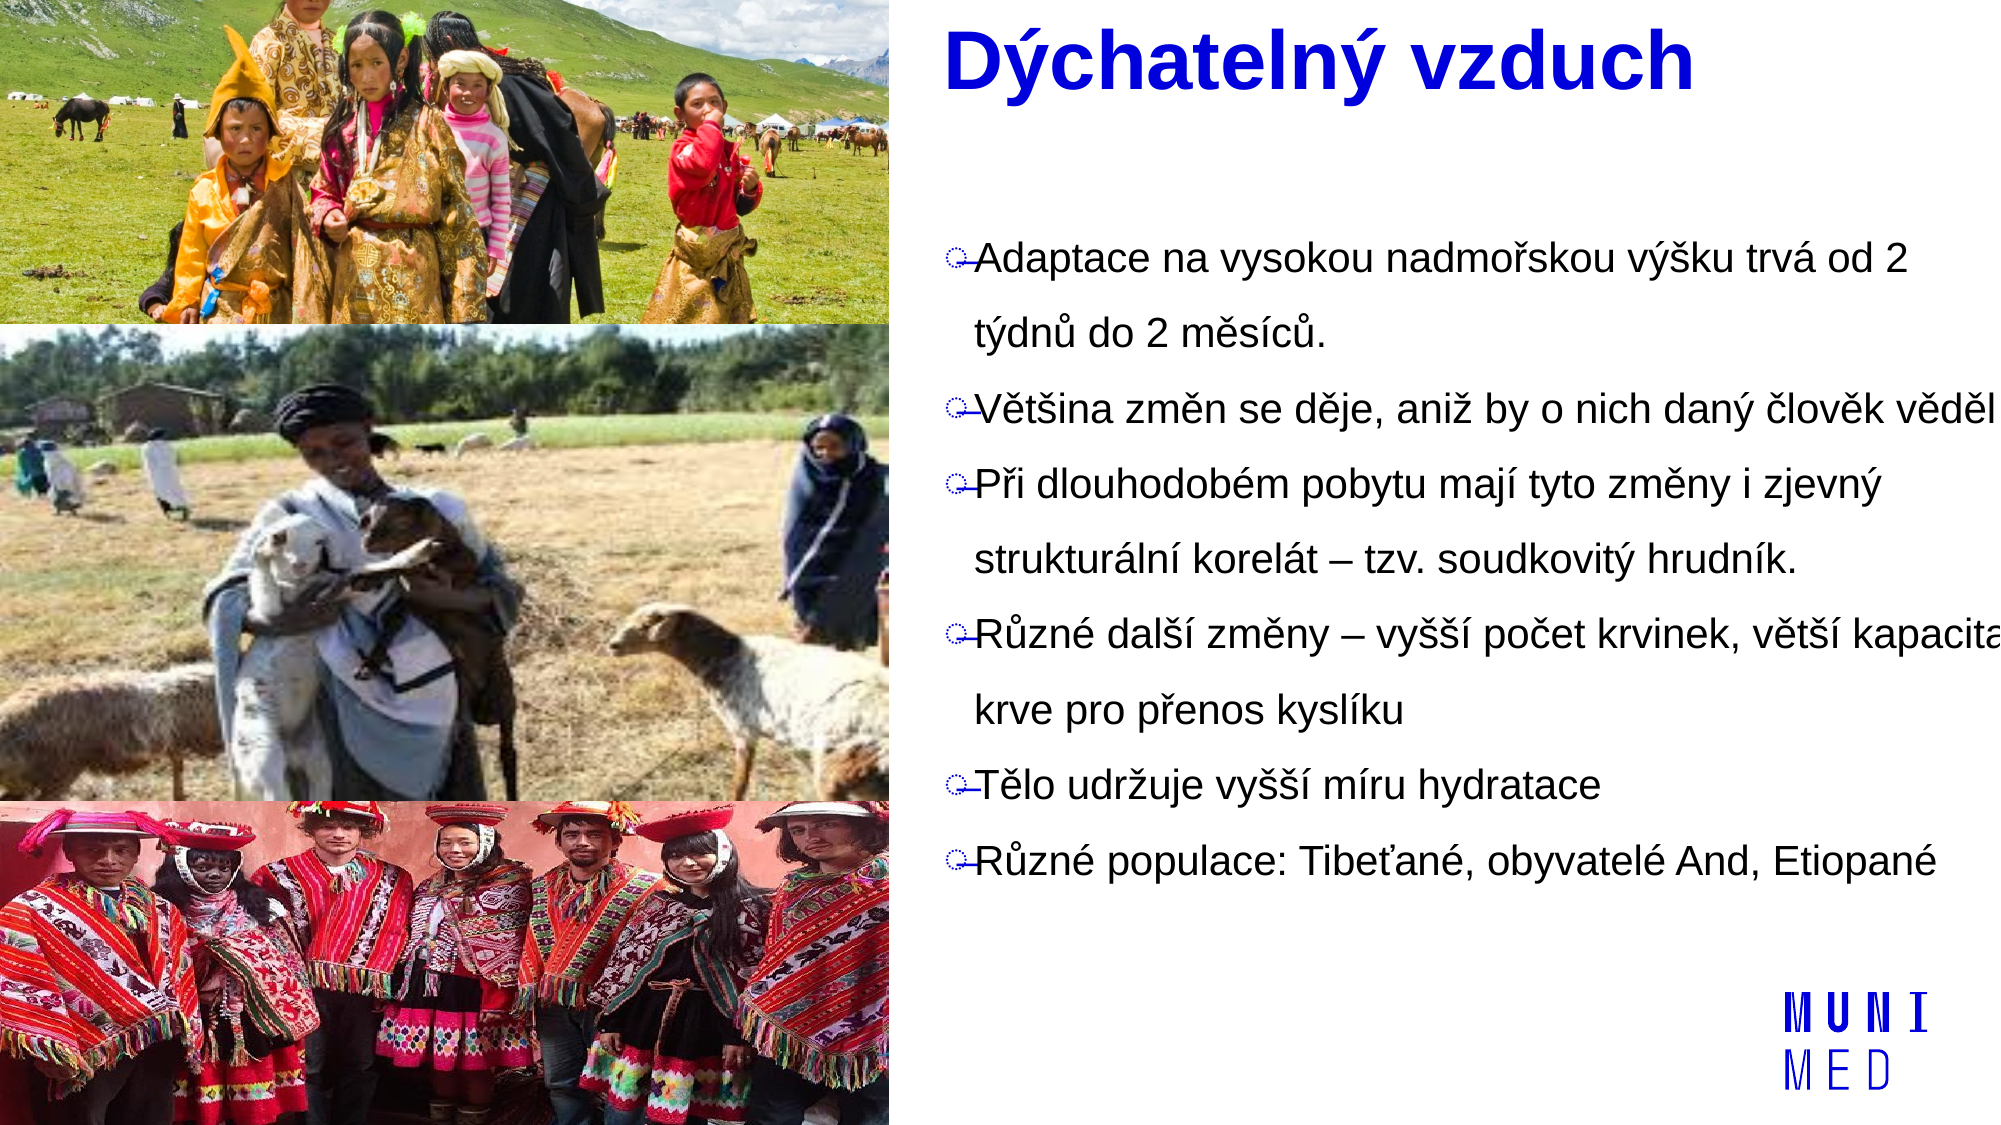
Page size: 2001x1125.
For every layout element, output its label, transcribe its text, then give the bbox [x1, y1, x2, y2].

picture [0, 0, 889, 1125]
list Adaptace na vysokou nadmořskou výšku trvá od 2 týdnů do 2 měsíců. Většina změn se děje, aniž by o nich daný člověk věděl Při dlouhodobém pobytu mají tyto změny i zjevný strukturální korelát – tzv. soudkovitý hrudník. Různé další změny – vyšší počet krvinek, větší kapacita krve pro přenos kyslíku Tělo udržuje vyšší míru hydratace Různé populace: Tibeťané, obyvatelé And, Etiopané [931, 205, 2000, 920]
title Dýchatelný vzduch [943, 22, 1795, 240]
